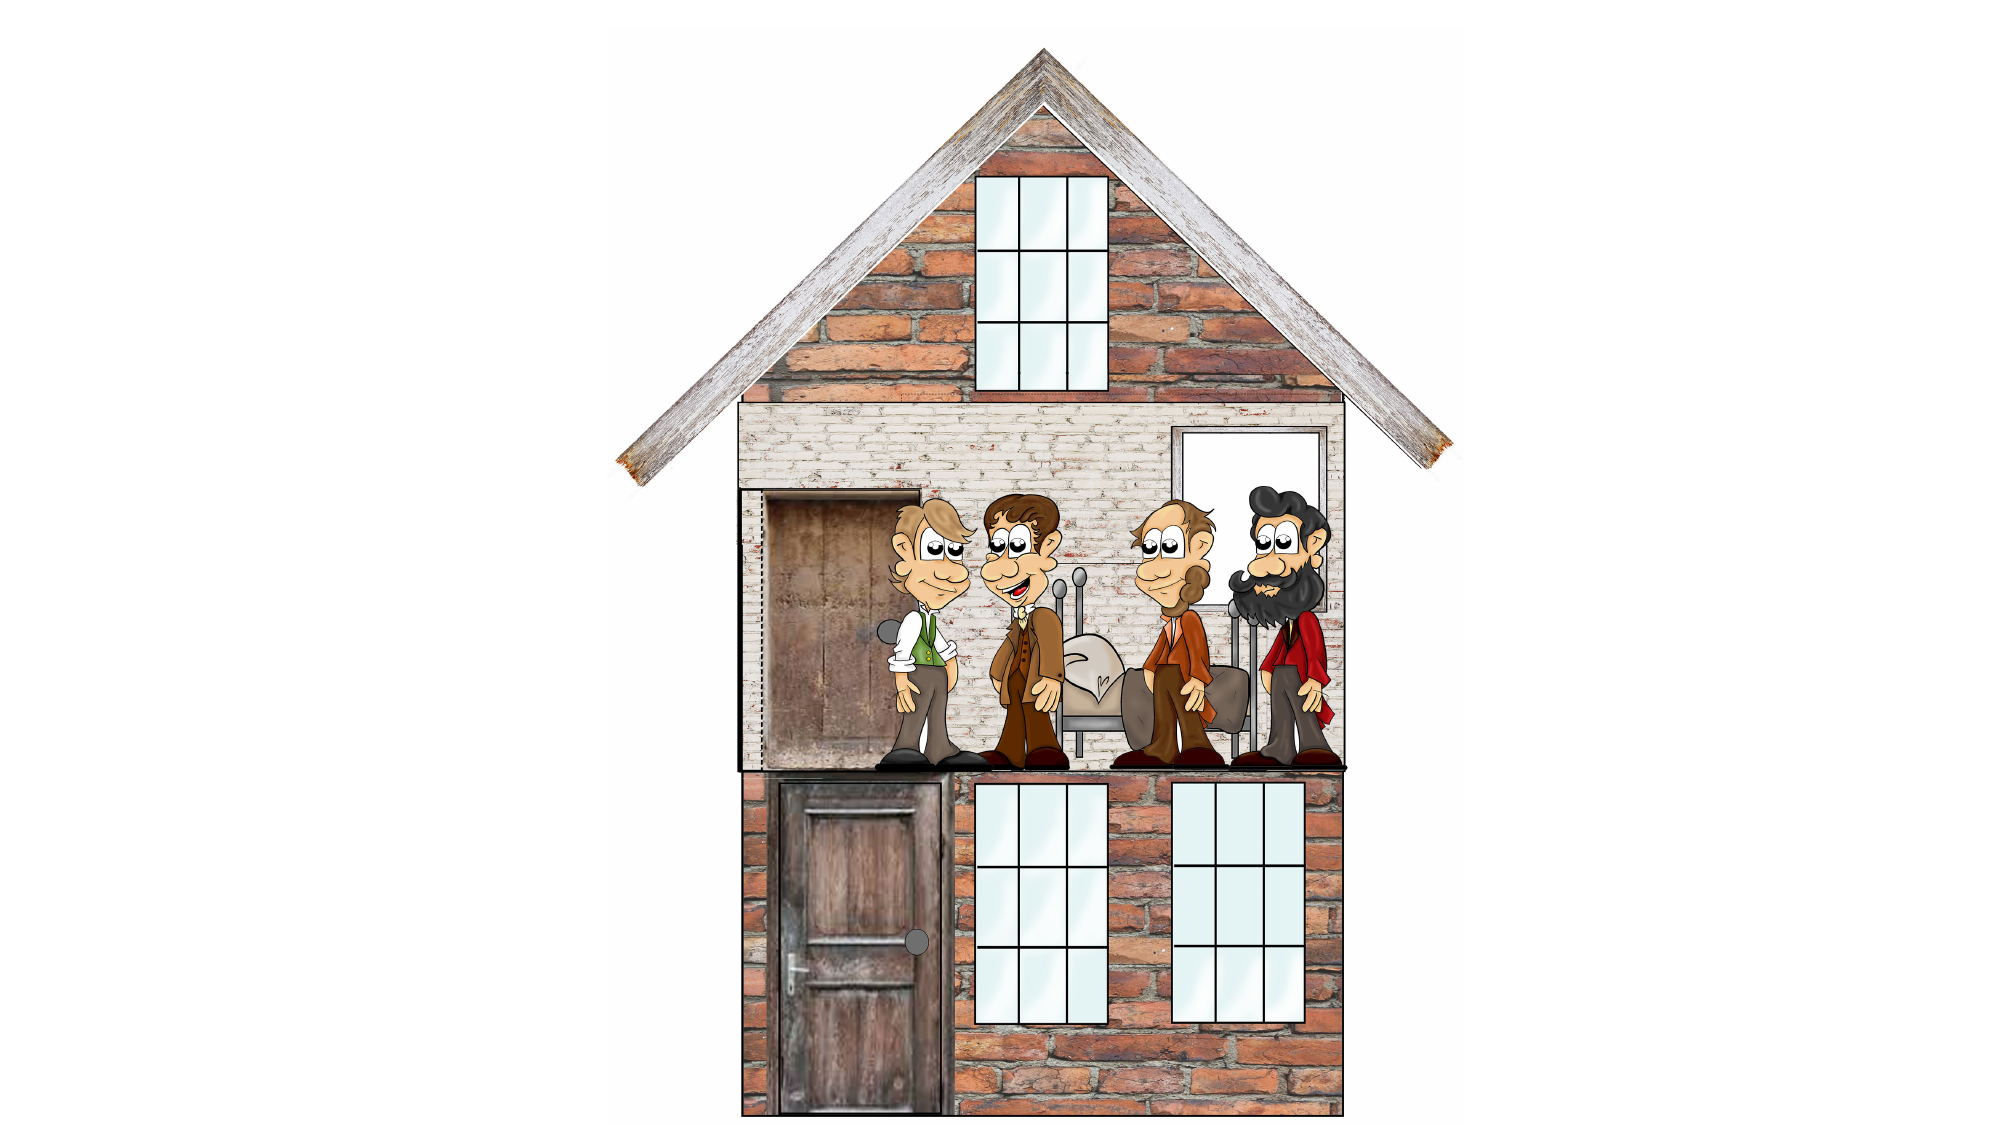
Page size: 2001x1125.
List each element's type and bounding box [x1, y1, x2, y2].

picture [607, 26, 1465, 1125]
